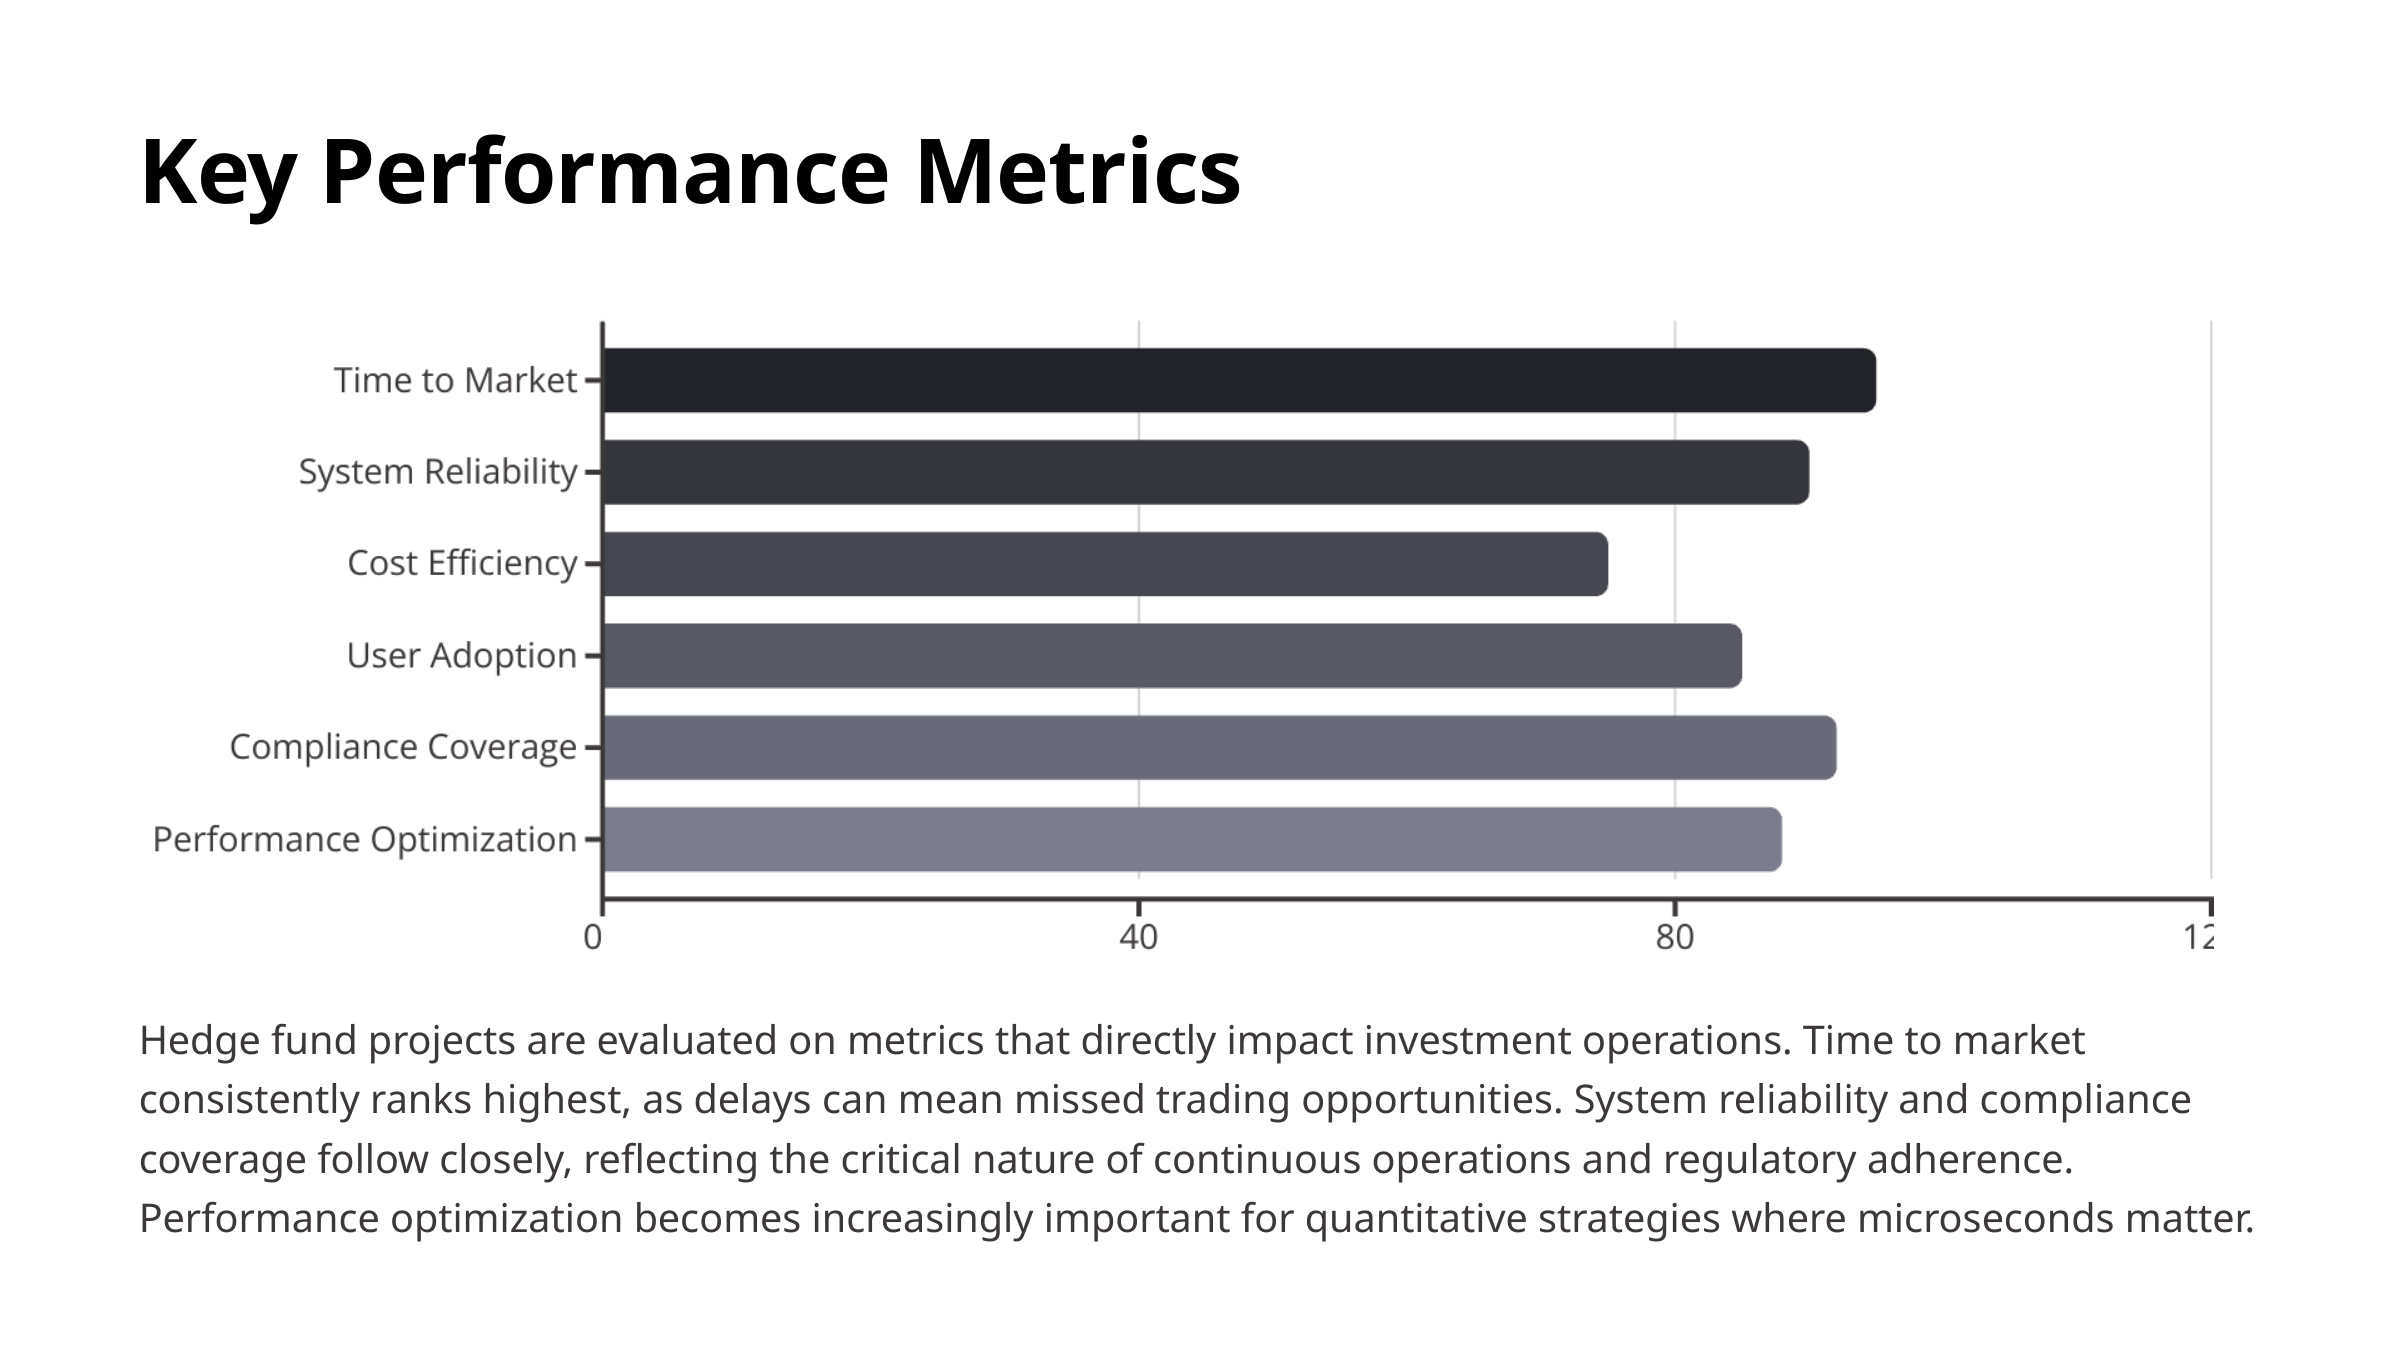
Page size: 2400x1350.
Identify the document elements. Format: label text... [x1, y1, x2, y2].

picture [138, 301, 2214, 959]
text_box Key Performance Metrics [138, 109, 1309, 222]
text_box Hedge fund projects are evaluated on metrics that directly impact investment operations. Time to market consistently ranks highest, as delays can mean missed trading opportunities. System reliability and compliance coverage follow closely, reflecting the critical nature of continuous operations and regulatory adherence. Performance optimization becomes increasingly important for quantitative strategies where microseconds matter. [138, 1003, 2261, 1242]
